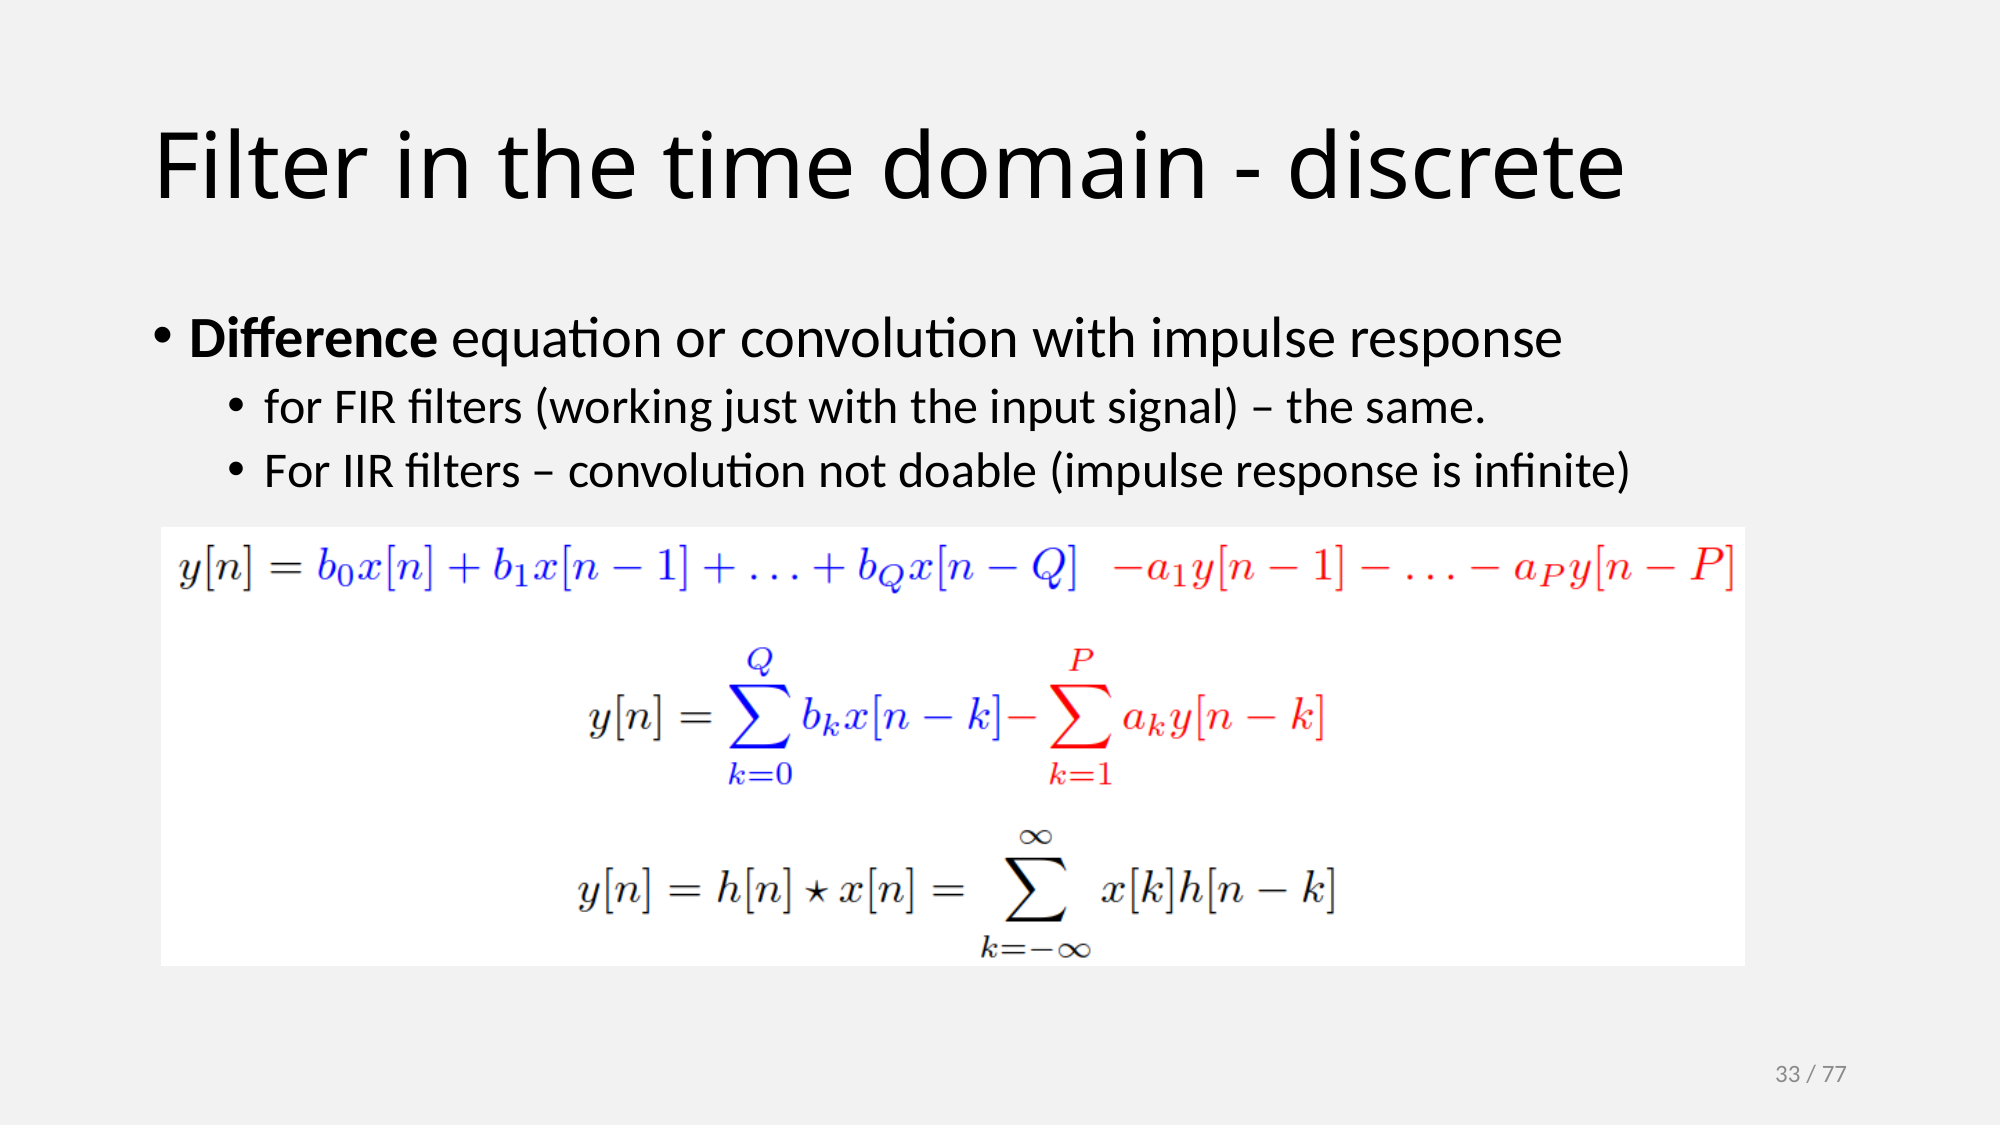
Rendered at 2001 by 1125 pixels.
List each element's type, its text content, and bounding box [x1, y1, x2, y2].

title Filter in the time domain - discrete [137, 59, 1863, 278]
list Difference equation or convolution with impulse response for FIR filters (working just with the input signal) – the same. For IIR filters – convolution not doable (impulse response is infinite) [137, 299, 1863, 1014]
picture [161, 526, 1745, 966]
slide_number 33 / 77 [1412, 1042, 1863, 1103]
